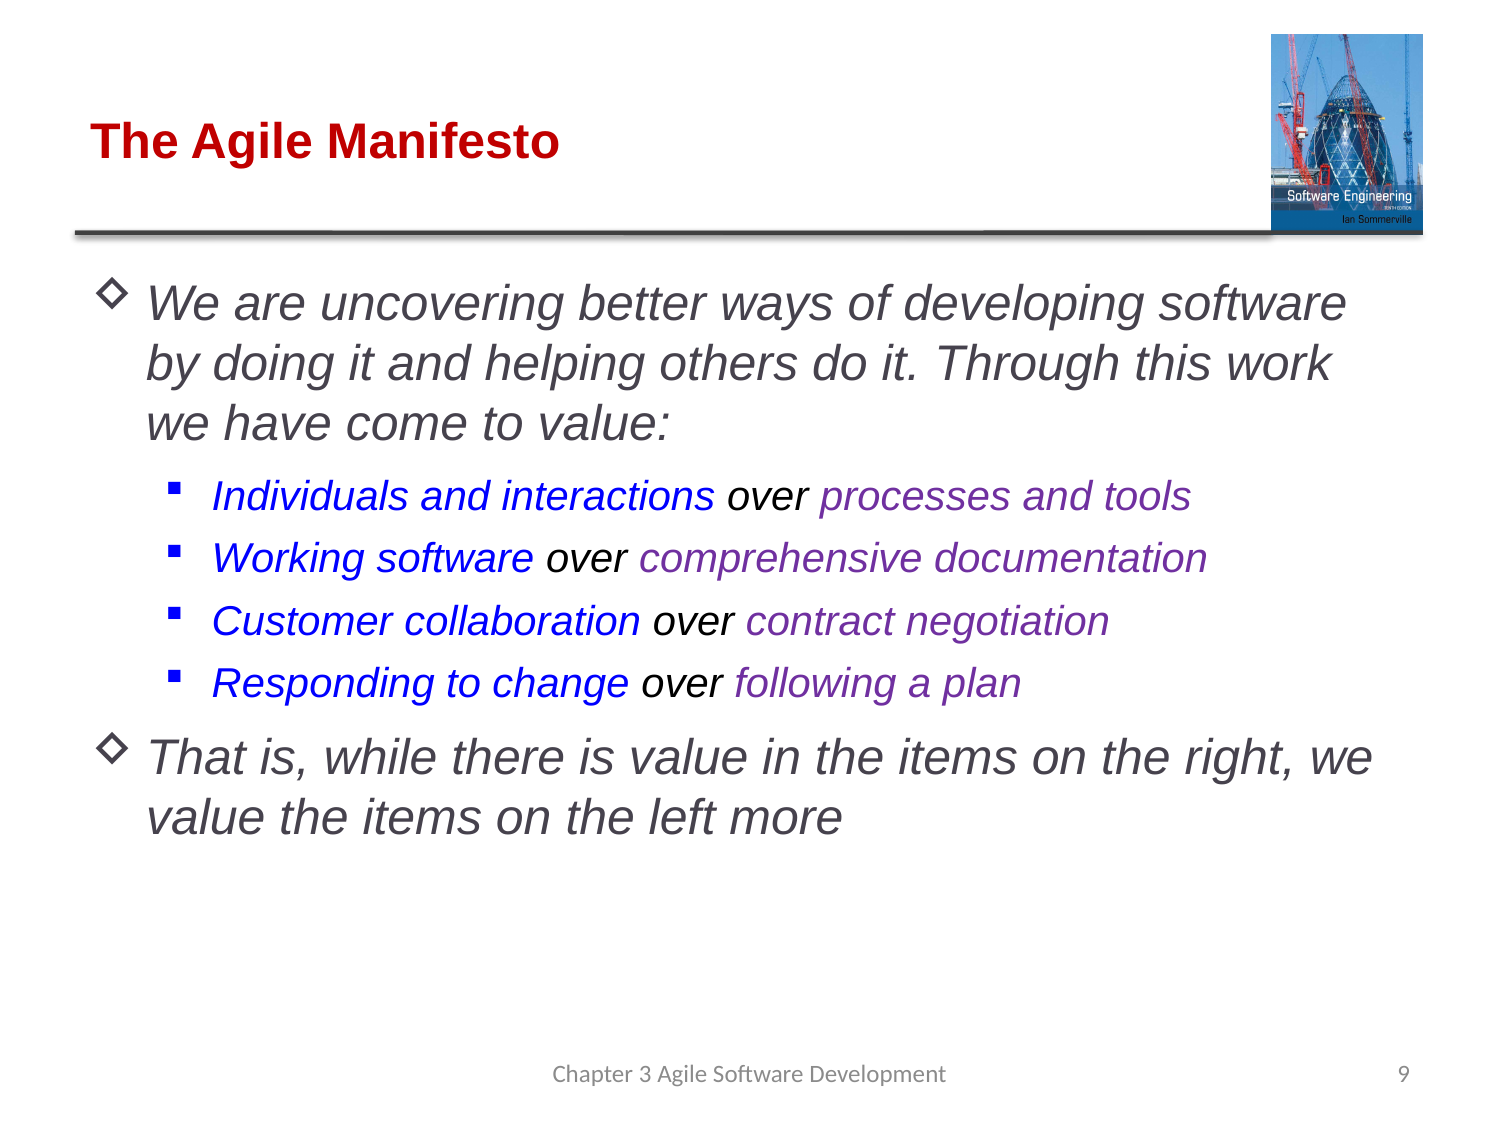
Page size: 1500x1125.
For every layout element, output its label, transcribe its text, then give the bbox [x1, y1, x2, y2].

title The Agile Manifesto [74, 44, 1272, 233]
picture [1271, 34, 1423, 230]
list We are uncovering better ways of developing software by doing it and helping others do it. Through this work we have come to value: Individuals and interactions over processes and tools Working software over comprehensive documentation Customer collaboration over contract negotiation Responding to change over following a plan That is, while there is value in the items on the right, we value the items on the left more [75, 262, 1425, 1005]
slide_number 9 [1074, 1042, 1425, 1103]
footer Chapter 3 Agile Software Development [512, 1042, 988, 1103]
